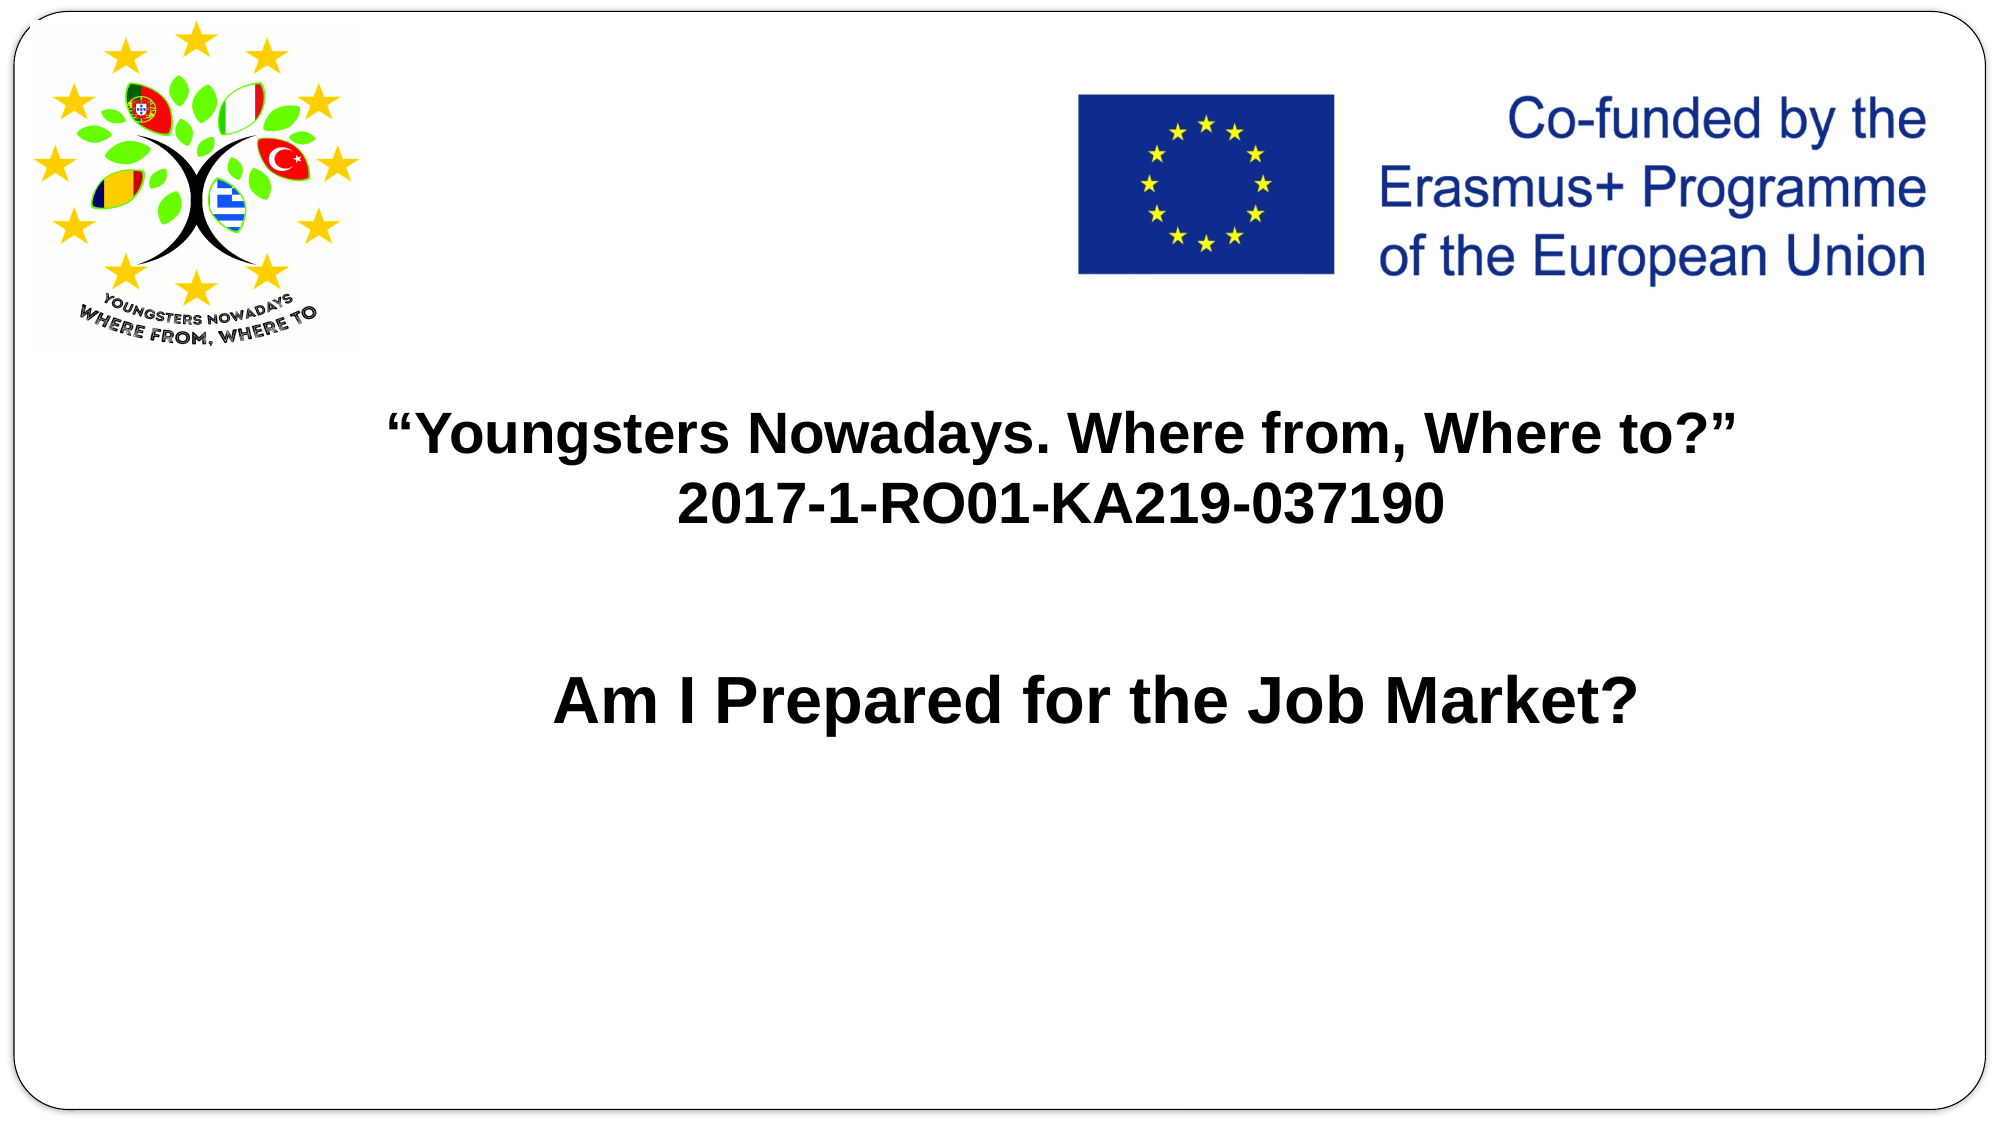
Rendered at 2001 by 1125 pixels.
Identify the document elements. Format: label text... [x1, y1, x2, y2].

picture [29, 19, 364, 351]
text_box Am I Prepared for the Job Market? [537, 649, 1663, 745]
text_box “Youngsters Nowadays. Where from, Where to?” 2017-1-RO01-KA219-037190 [312, 387, 1813, 543]
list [1024, 42, 1971, 328]
